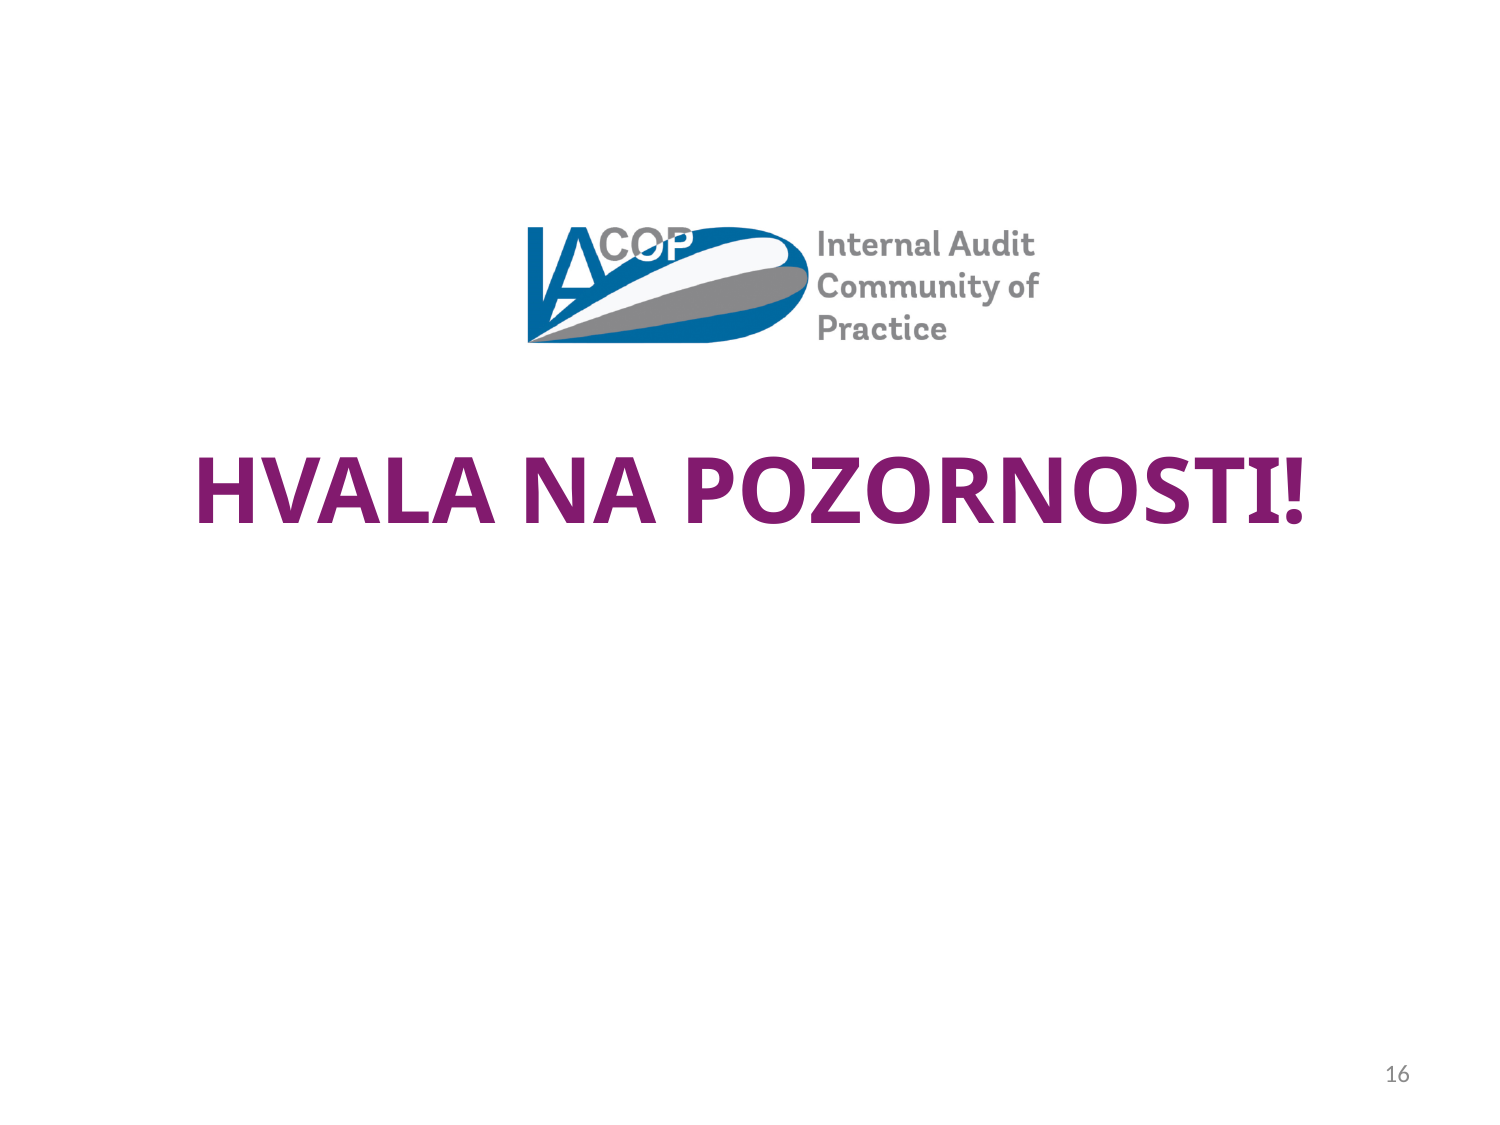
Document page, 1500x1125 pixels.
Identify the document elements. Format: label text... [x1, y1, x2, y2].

picture [524, 224, 1041, 346]
text_box HVALA NA POZORNOSTI! [125, 424, 1375, 550]
slide_number 16 [1074, 1042, 1425, 1103]
